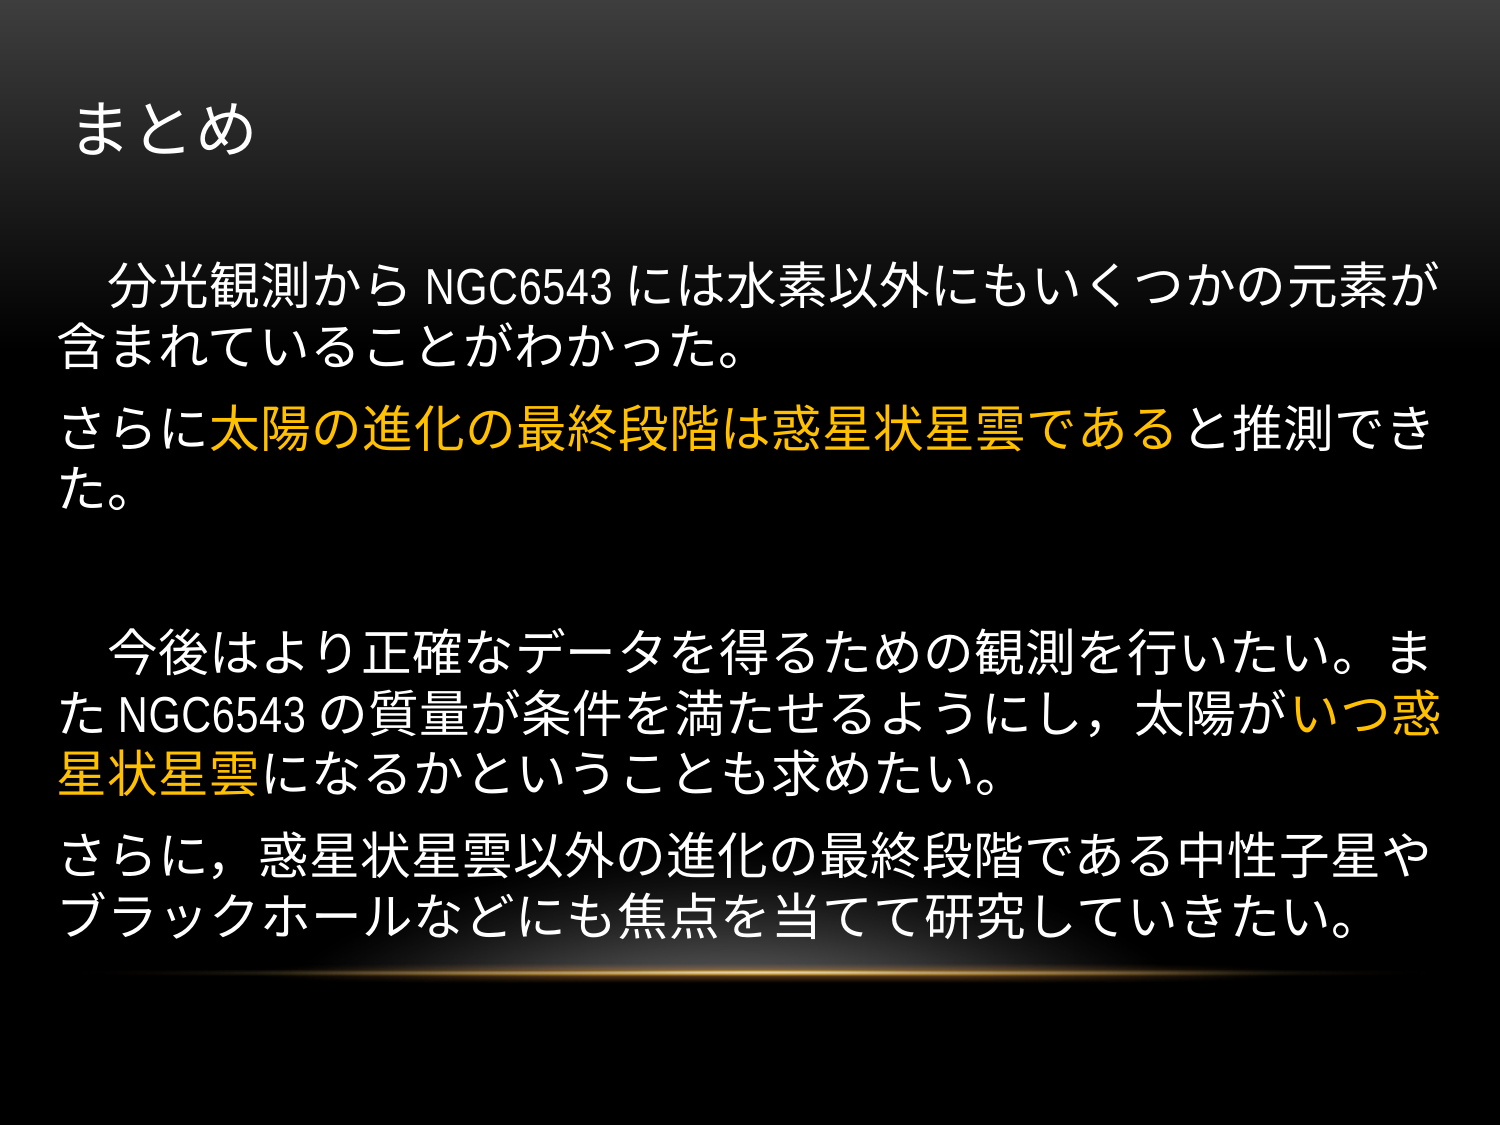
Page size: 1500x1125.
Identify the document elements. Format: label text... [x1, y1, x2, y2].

list 分光観測からNGC6543には水素以外にもいくつかの元素が含まれていることがわかった。 さらに太陽の進化の最終段階は惑星状星雲であると推測できた。 今後はより正確なデータを得るための観測を行いたい。またNGC6543の質量が条件を満たせるようにし，太陽がいつ惑星状星雲になるかということも求めたい。 さらに，惑星状星雲以外の進化の最終段階である中性子星やブラックホールなどにも焦点を当てて研究していきたい。 [41, 246, 1459, 965]
picture [0, 0, 1500, 1125]
title まとめ [53, 41, 337, 173]
